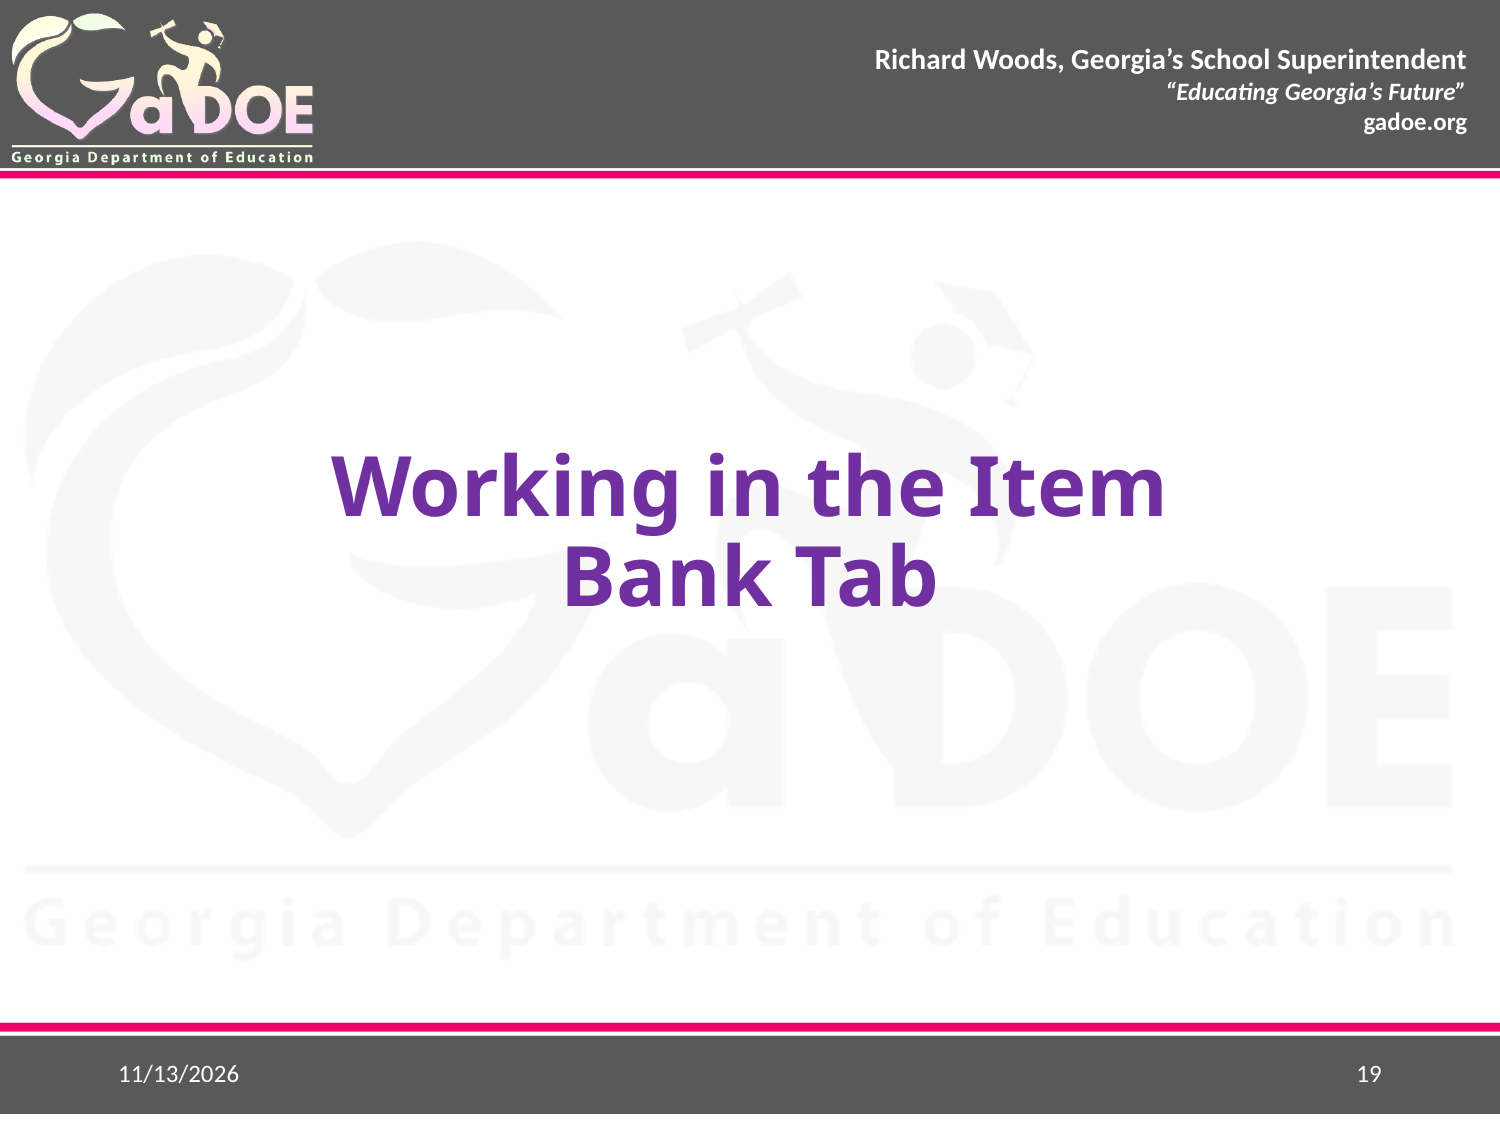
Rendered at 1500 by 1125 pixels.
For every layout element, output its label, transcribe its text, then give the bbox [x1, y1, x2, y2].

picture [19, 235, 1473, 980]
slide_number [103, 1042, 441, 1103]
slide_number 19 [1059, 1042, 1397, 1103]
subtitle Working in the Item Bank Tab [225, 437, 1275, 725]
